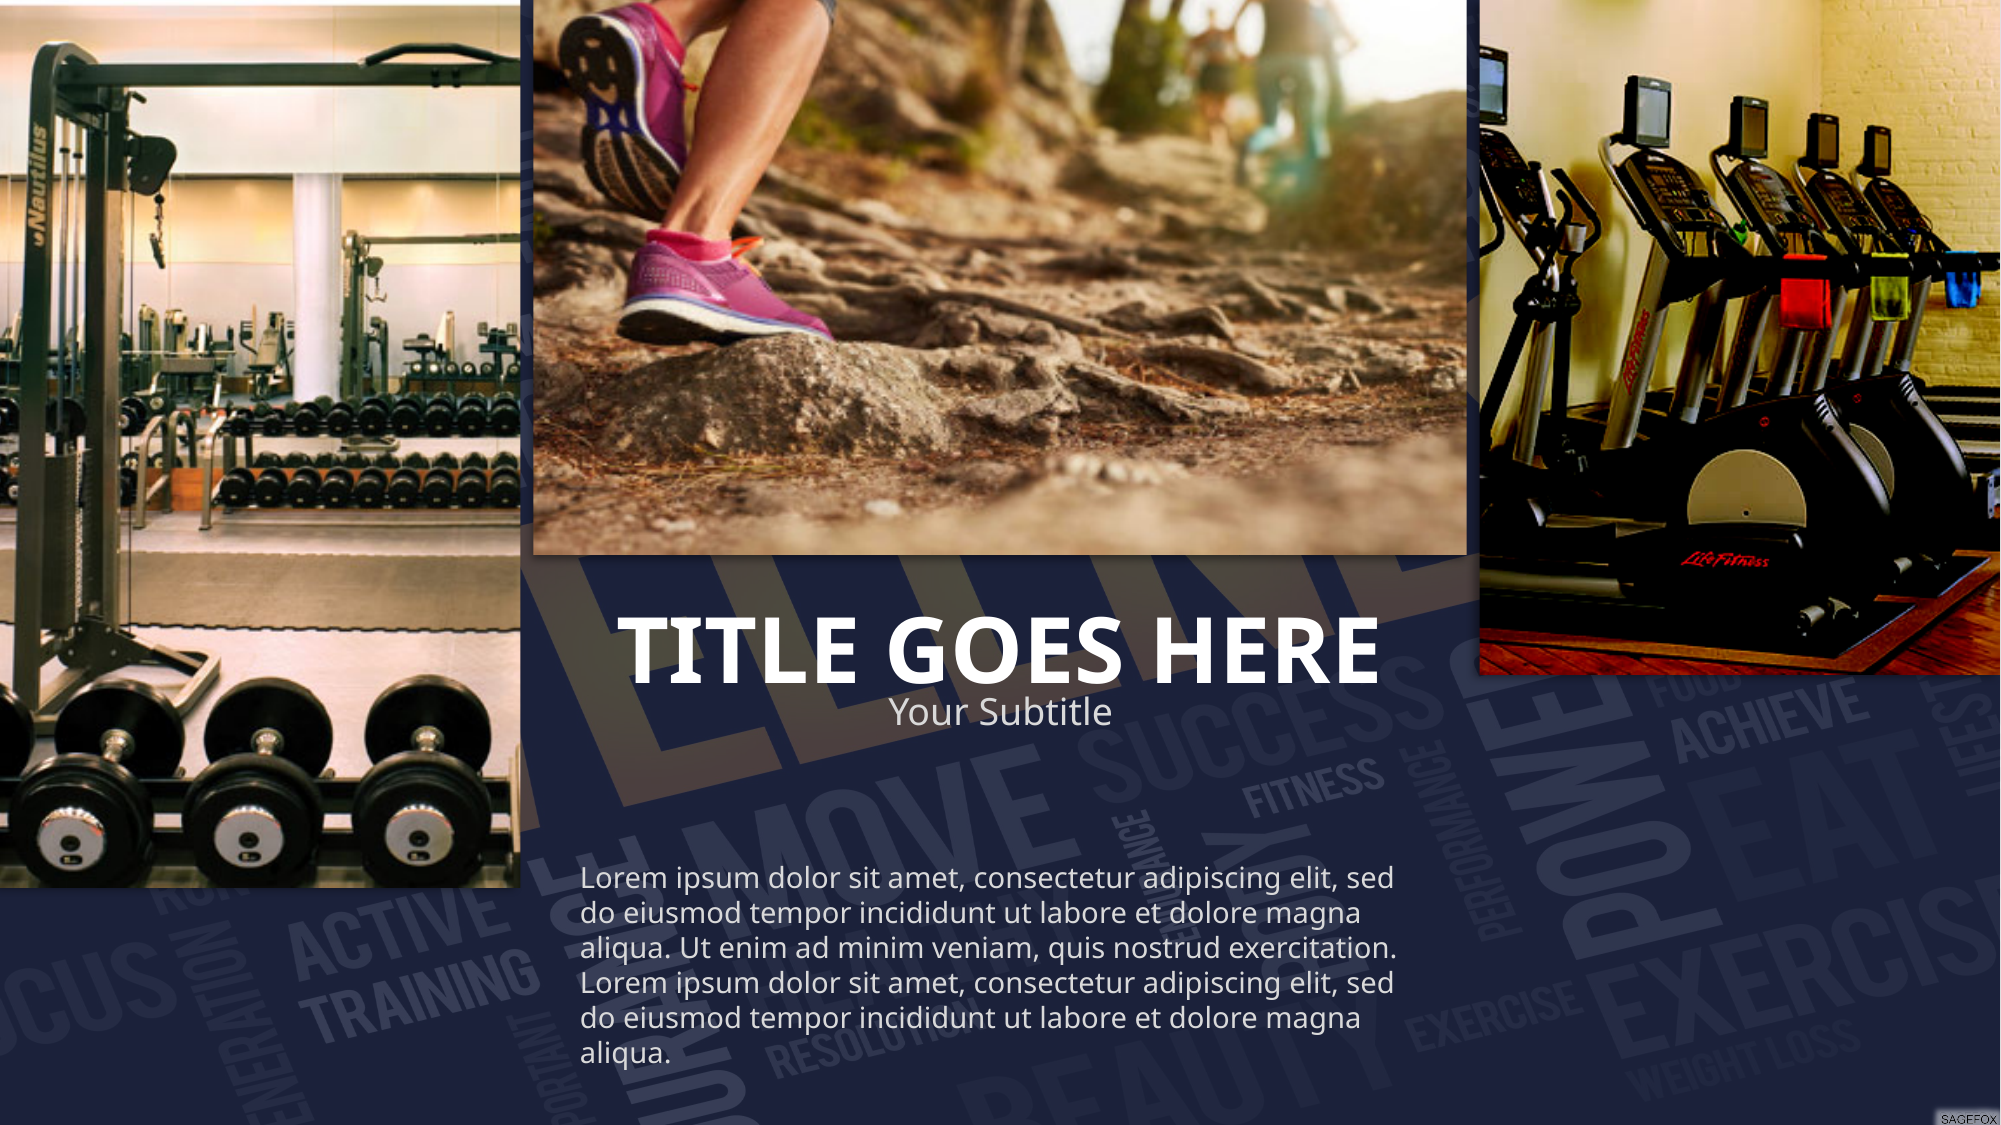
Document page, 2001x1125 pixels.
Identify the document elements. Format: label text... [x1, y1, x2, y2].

picture [1938, 1114, 1999, 1125]
text_box [1479, 0, 2000, 676]
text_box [548, 584, 1452, 742]
text_box [0, 0, 521, 888]
text_box Lorem ipsum dolor sit amet, consectetur adipiscing elit, sed do eiusmod tempor incididunt ut labore et dolore magna aliqua. Ut enim ad minim veniam, quis nostrud exercitation. Lorem ipsum dolor sit amet, consectetur adipiscing elit, sed do eiusmod tempor incididunt ut labore et dolore magna aliqua. [565, 852, 1452, 1077]
text_box [532, 0, 1468, 555]
